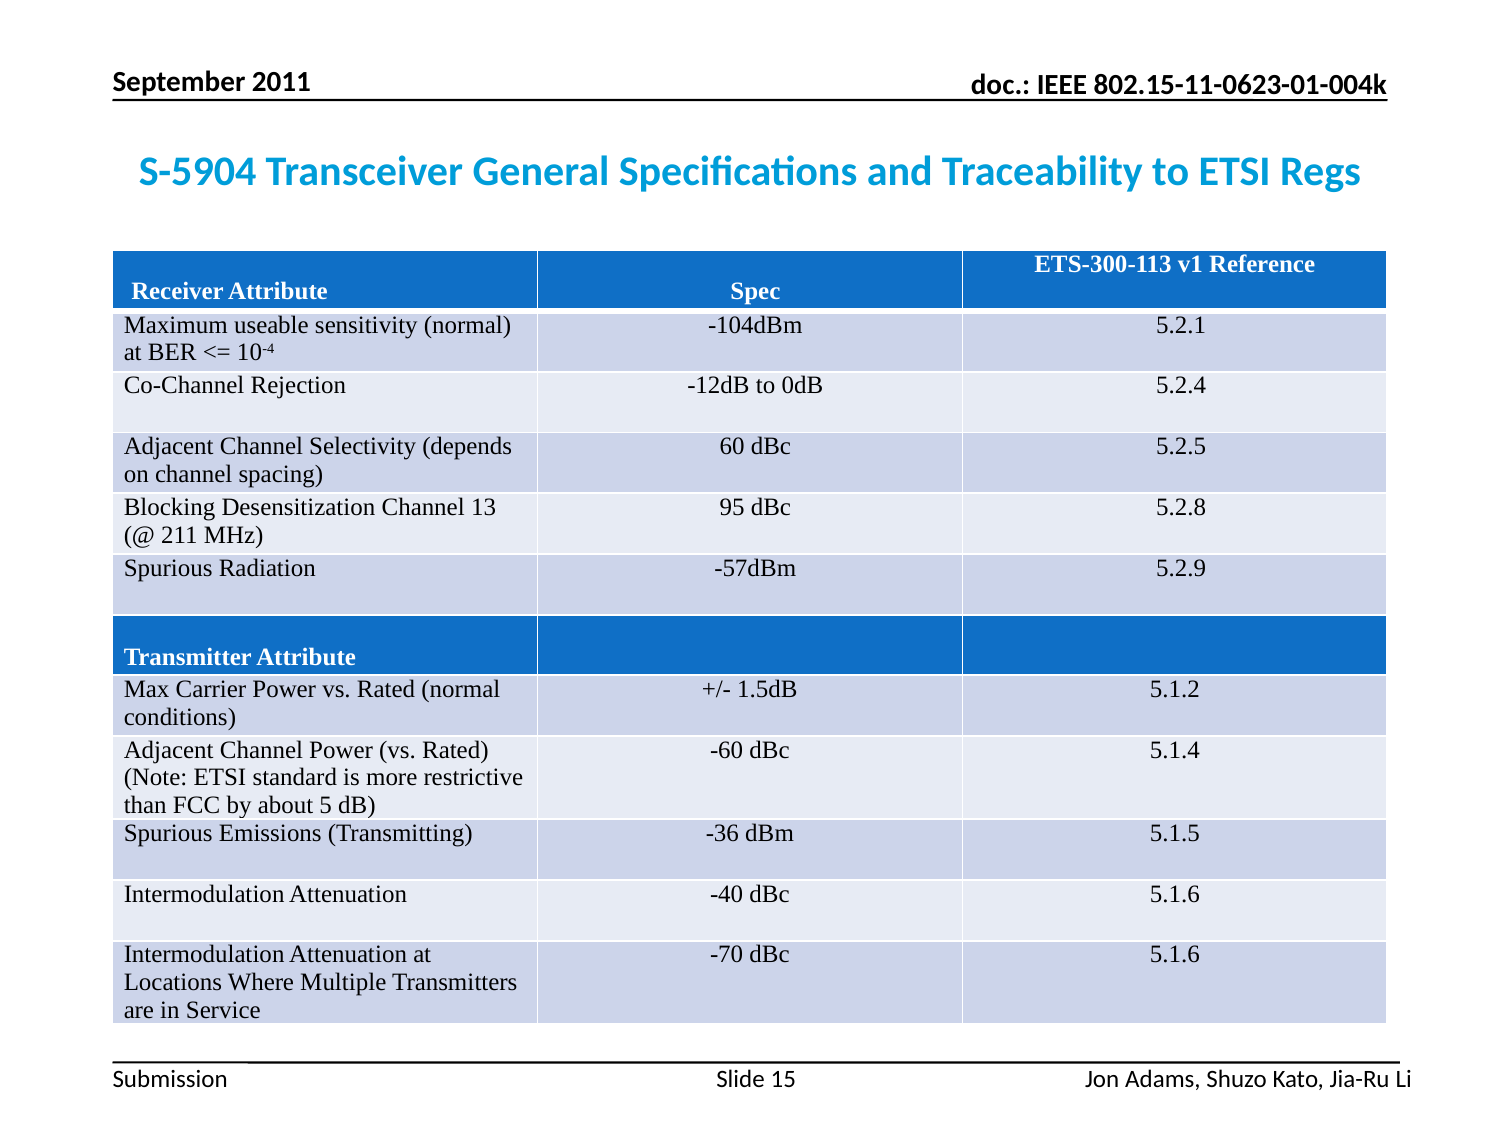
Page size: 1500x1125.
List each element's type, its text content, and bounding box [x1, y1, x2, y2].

table_cell -36 dBm [538, 820, 962, 879]
table_cell 5.1.4 [963, 737, 1386, 818]
table_cell Maximum useable sensitivity (normal) at BER <= 10-4 [113, 314, 537, 371]
table_cell Max Carrier Power vs. Rated (normal conditions) [113, 676, 537, 735]
table_cell 5.1.6 [963, 942, 1386, 1023]
table_cell Adjacent Channel Selectivity (depends on channel spacing) [113, 433, 537, 492]
table_cell 5.2.1 [963, 314, 1386, 371]
table_cell Spurious Emissions (Transmitting) [113, 820, 537, 879]
table_cell 95 dBc [538, 494, 962, 553]
table_cell 5.1.6 [963, 881, 1386, 940]
table_cell 5.1.2 [963, 676, 1386, 735]
footer Jon Adams, Shuzo Kato, Jia-Ru Li [899, 1061, 1413, 1093]
table_cell +/- 1.5dB [538, 676, 962, 735]
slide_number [112, 61, 376, 98]
table_cell -104dBm [538, 314, 962, 371]
table_cell Intermodulation Attenuation at Locations Where Multiple Transmitters are in Service [113, 942, 537, 1023]
title S-5904 Transceiver General Specifications and Traceability to ETSI Regs [112, 112, 1388, 226]
slide_number Slide 15 [714, 1061, 799, 1093]
table_cell -12dB to 0dB [538, 373, 962, 432]
table_cell Intermodulation Attenuation [113, 881, 537, 940]
table_cell 5.2.9 [963, 555, 1386, 614]
table_cell -57dBm [538, 555, 962, 614]
table_cell 5.2.4 [963, 373, 1386, 432]
table_cell 5.2.5 [963, 433, 1386, 492]
table_cell 5.1.5 [963, 820, 1386, 879]
table_cell Spurious Radiation [113, 555, 537, 614]
table_cell 5.2.8 [963, 494, 1386, 553]
table_header Spec [538, 251, 962, 308]
table_header Receiver Attribute [113, 251, 537, 308]
table_cell [963, 616, 1386, 674]
table_cell 60 dBc [538, 433, 962, 492]
table_cell -70 dBc [538, 942, 962, 1023]
table_cell -40 dBc [538, 881, 962, 940]
table_cell Transmitter Attribute [113, 616, 537, 674]
table_cell Co-Channel Rejection [113, 373, 537, 432]
table_cell [538, 616, 962, 674]
table_cell -60 dBc [538, 737, 962, 818]
table_cell Adjacent Channel Power (vs. Rated) (Note: ETSI standard is more restrictive than FCC by about 5 dB) [113, 737, 537, 818]
table_cell Blocking Desensitization Channel 13 (@ 211 MHz) [113, 494, 537, 553]
table_header ETS-300-113 v1 Reference [963, 251, 1386, 308]
